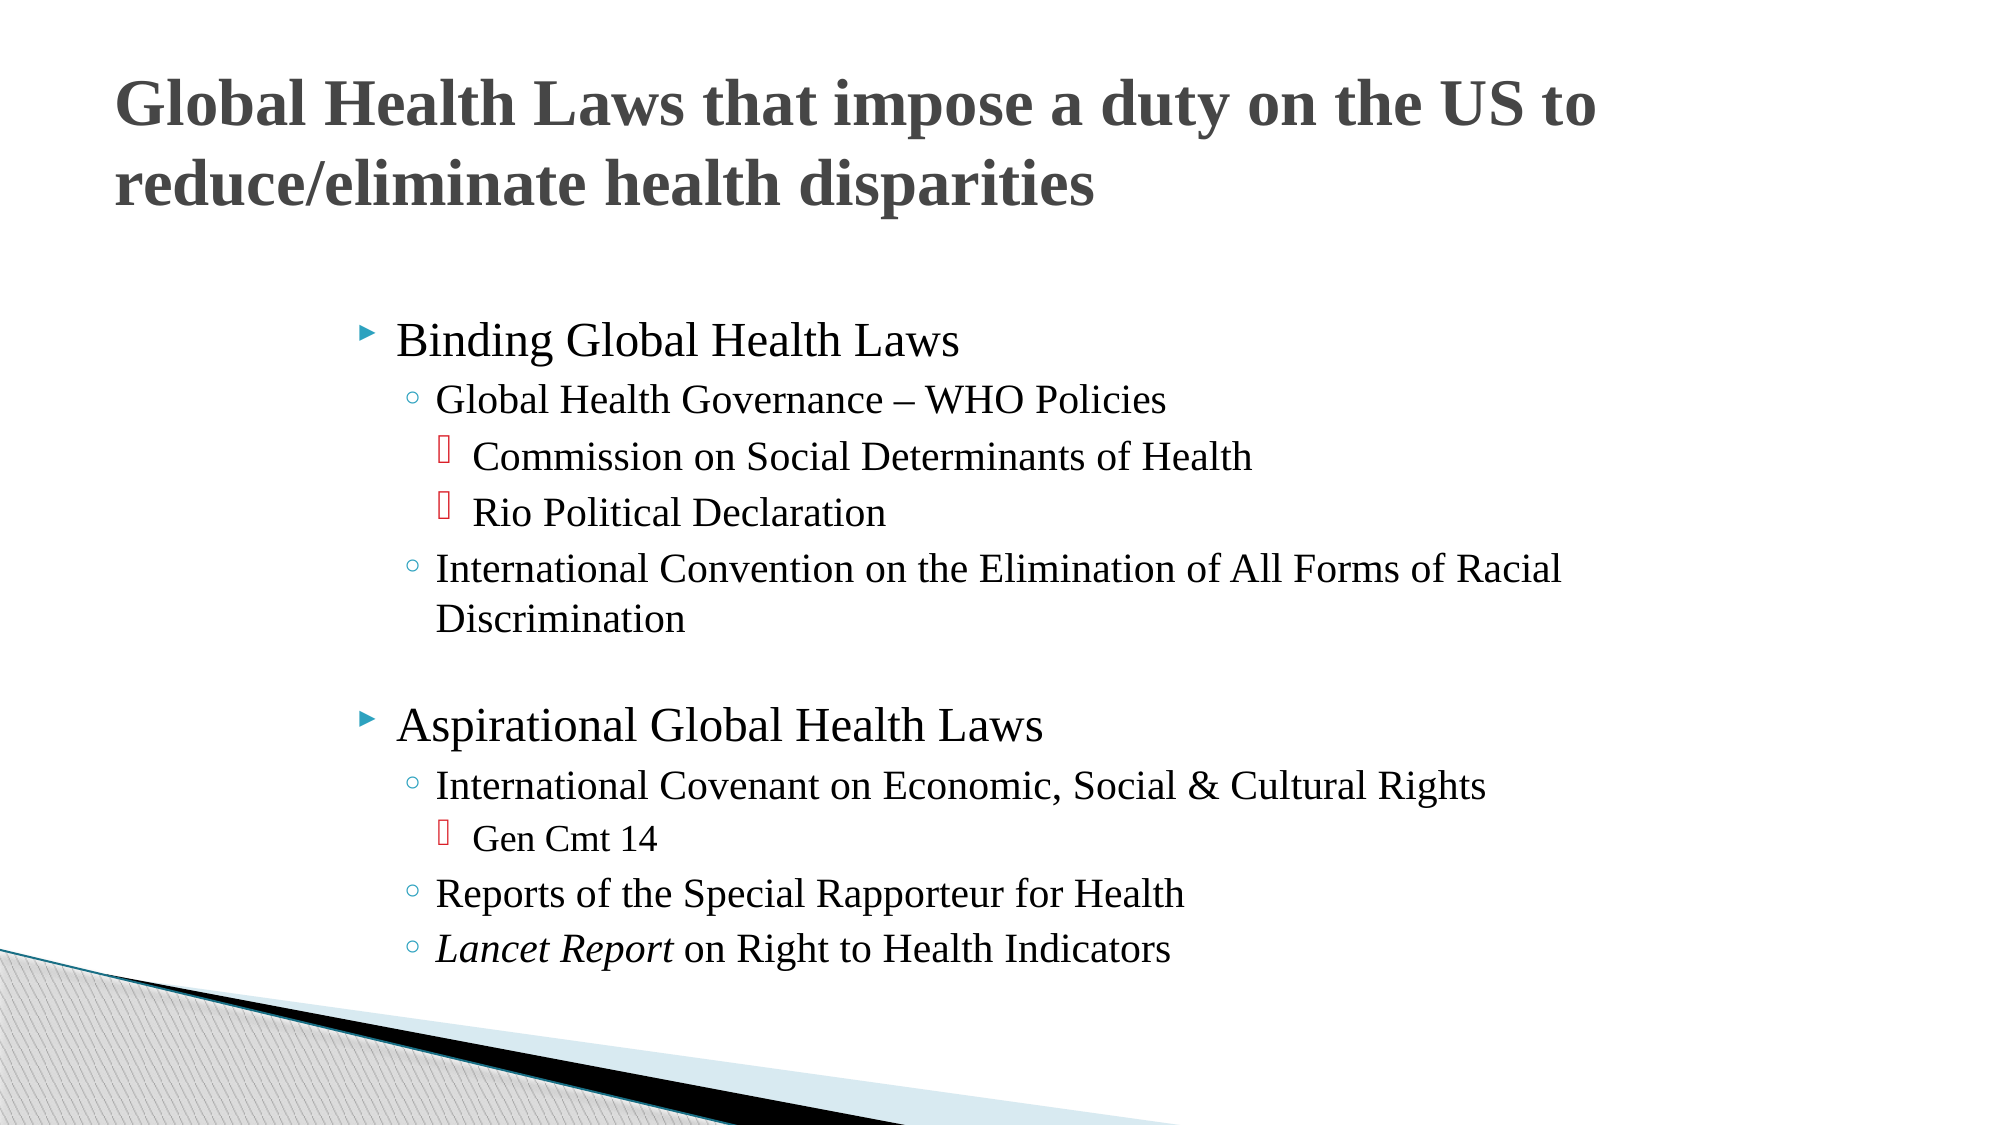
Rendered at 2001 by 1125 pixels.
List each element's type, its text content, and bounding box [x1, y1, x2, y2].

title Global Health Laws that impose a duty on the US to reduce/eliminate health disparities [99, 45, 1900, 233]
list Binding Global Health Laws Global Health Governance – WHO Policies Commission on Social Determinants of Health Rio Political Declaration International Convention on the Elimination of All Forms of Racial Discrimination Aspirational Global Health Laws International Covenant on Economic, Social & Cultural Rights Gen Cmt 14 Reports of the Special Rapporteur for Health Lancet Report on Right to Health Indicators [324, 299, 1675, 986]
